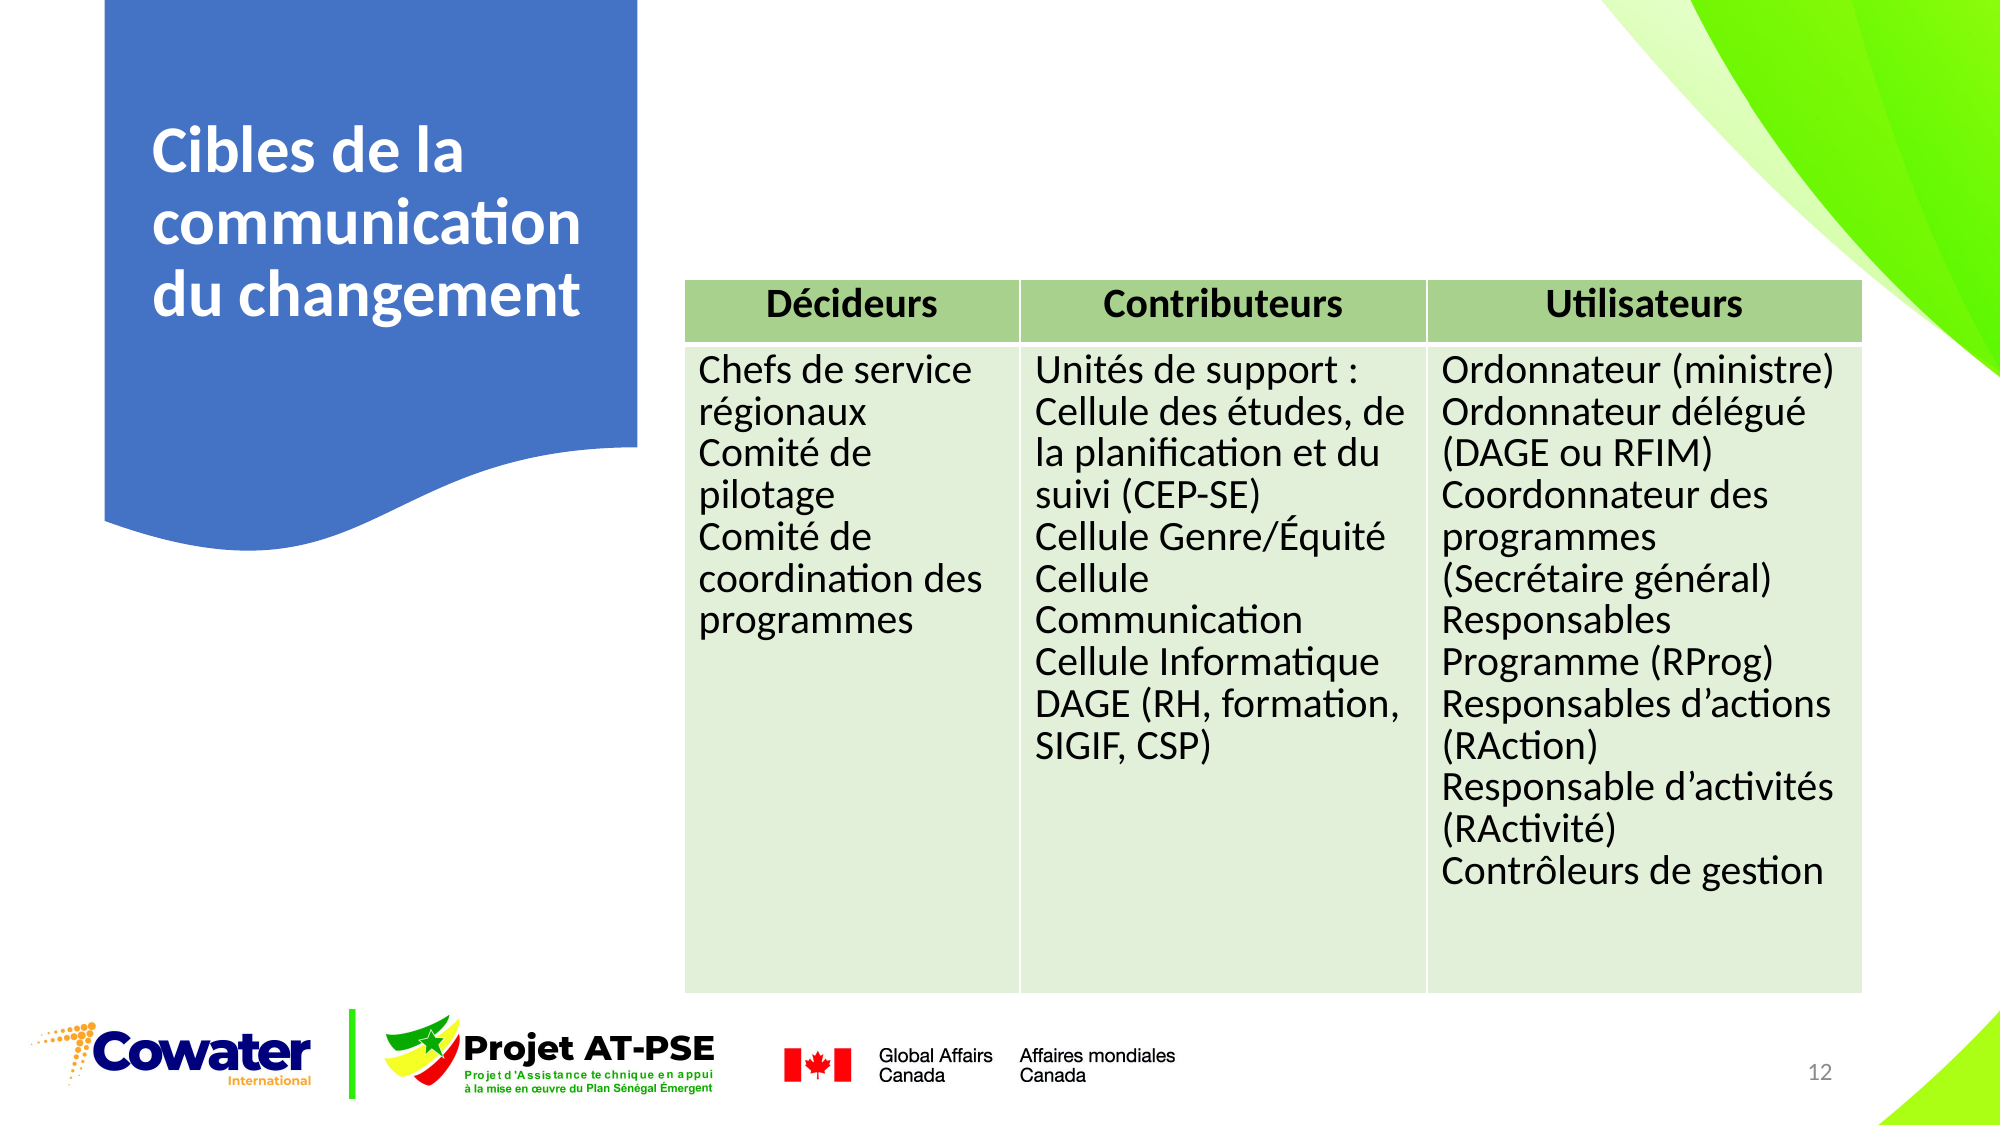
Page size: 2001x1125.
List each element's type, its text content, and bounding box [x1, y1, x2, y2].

table_header Décideurs [685, 280, 1019, 342]
table_cell Unités de support : Cellule des études, de la planification et du suivi (CEP-SE) Cellule Genre/Équité Cellule Communication Cellule Informatique DAGE (RH, formation, SIGIF, CSP) [1021, 347, 1426, 993]
table_header Contributeurs [1021, 280, 1426, 342]
table_cell Ordonnateur (ministre) Ordonnateur délégué (DAGE ou RFIM) Coordonnateur des programmes (Secrétaire général) Responsables Programme (RProg) Responsables d’actions (RAction) Responsable d’activités (RActivité) Contrôleurs de gestion [1428, 347, 1862, 993]
table_header Utilisateurs [1428, 280, 1862, 342]
text_box [103, 0, 639, 552]
table_cell Chefs de service régionaux Comité de pilotage Comité de coordination des programmes [685, 347, 1019, 993]
title Cibles de la communication du changement [137, 28, 604, 417]
picture [0, 0, 2000, 1125]
slide_number 12 [1792, 1042, 1895, 1103]
